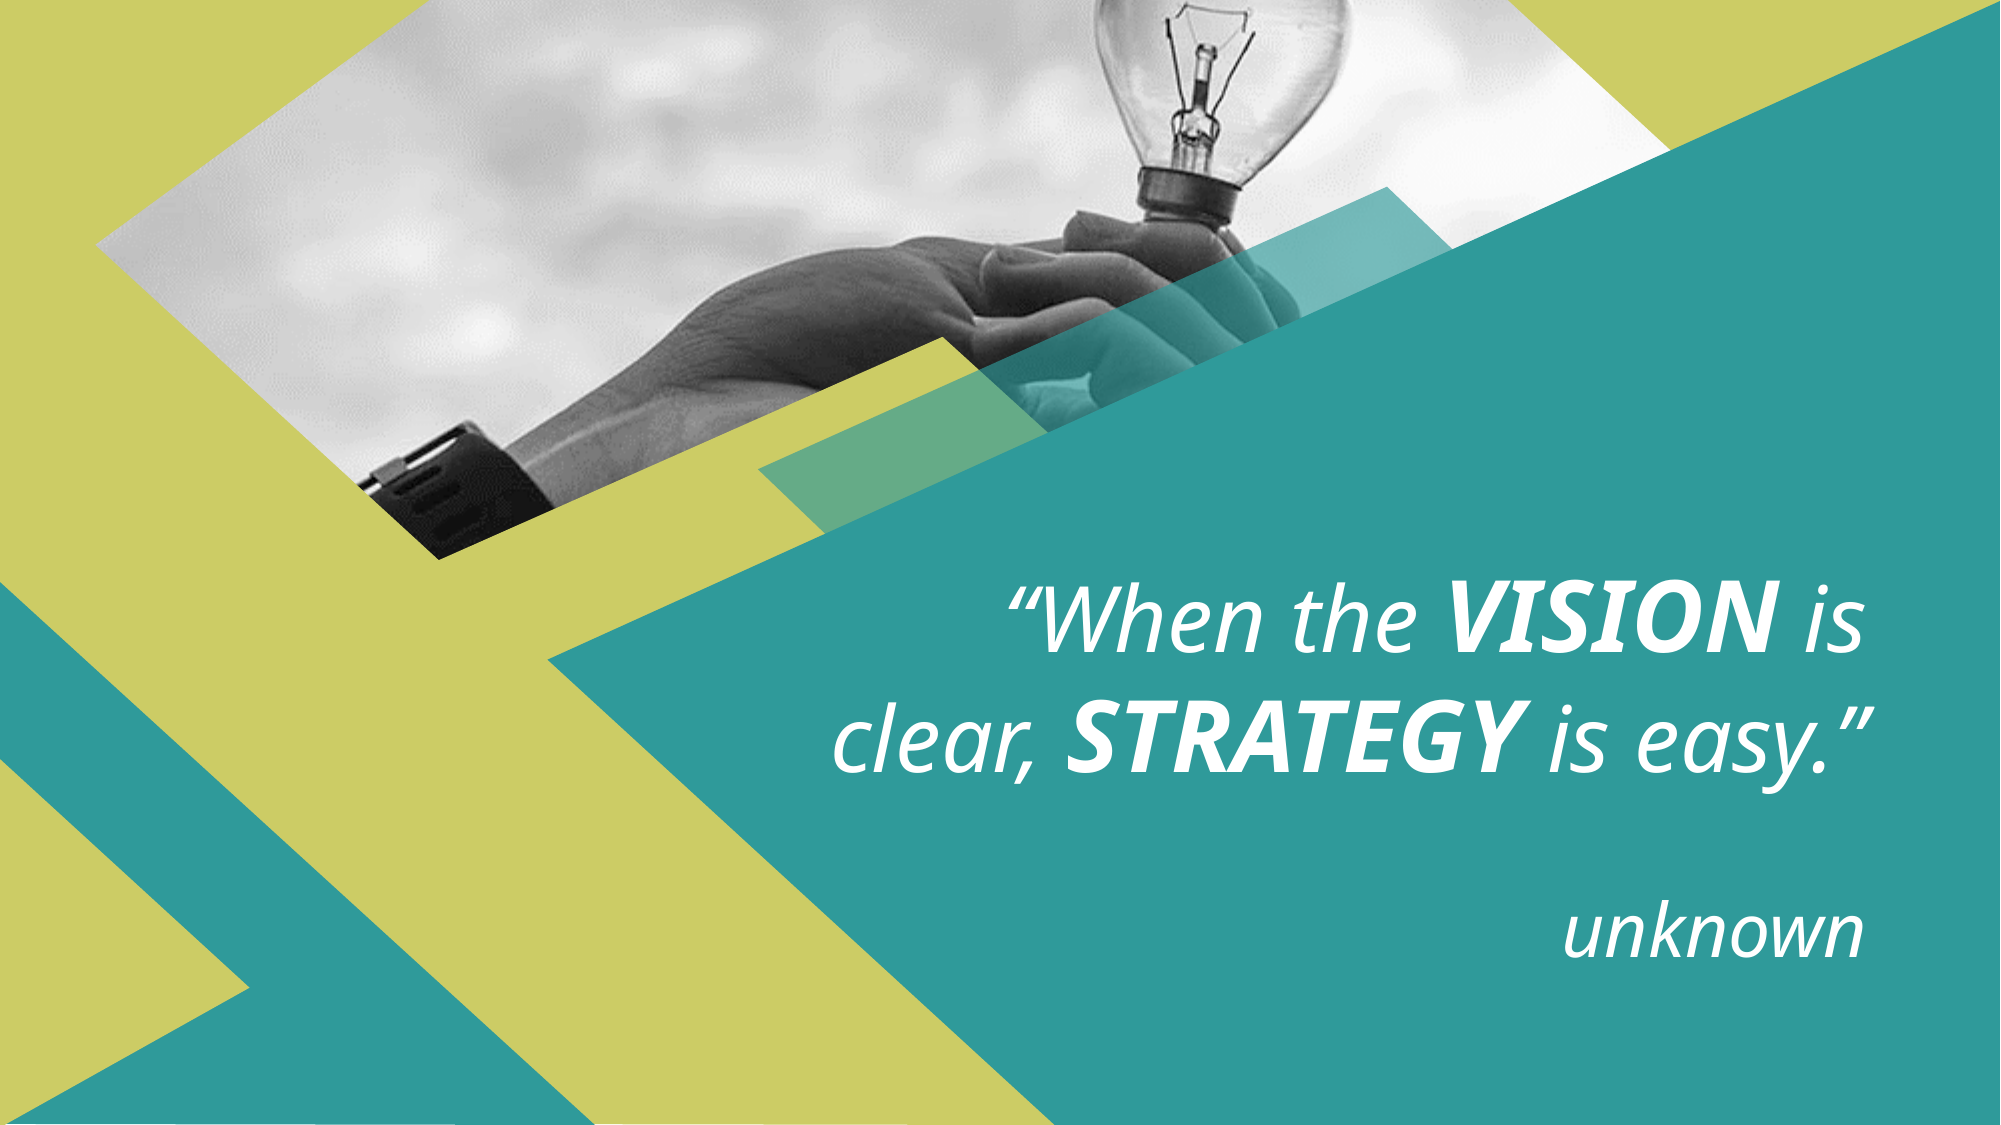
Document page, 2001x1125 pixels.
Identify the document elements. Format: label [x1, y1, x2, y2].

picture [0, 0, 2000, 1125]
text_box [353, 308, 1506, 634]
text_box [0, 457, 1083, 849]
